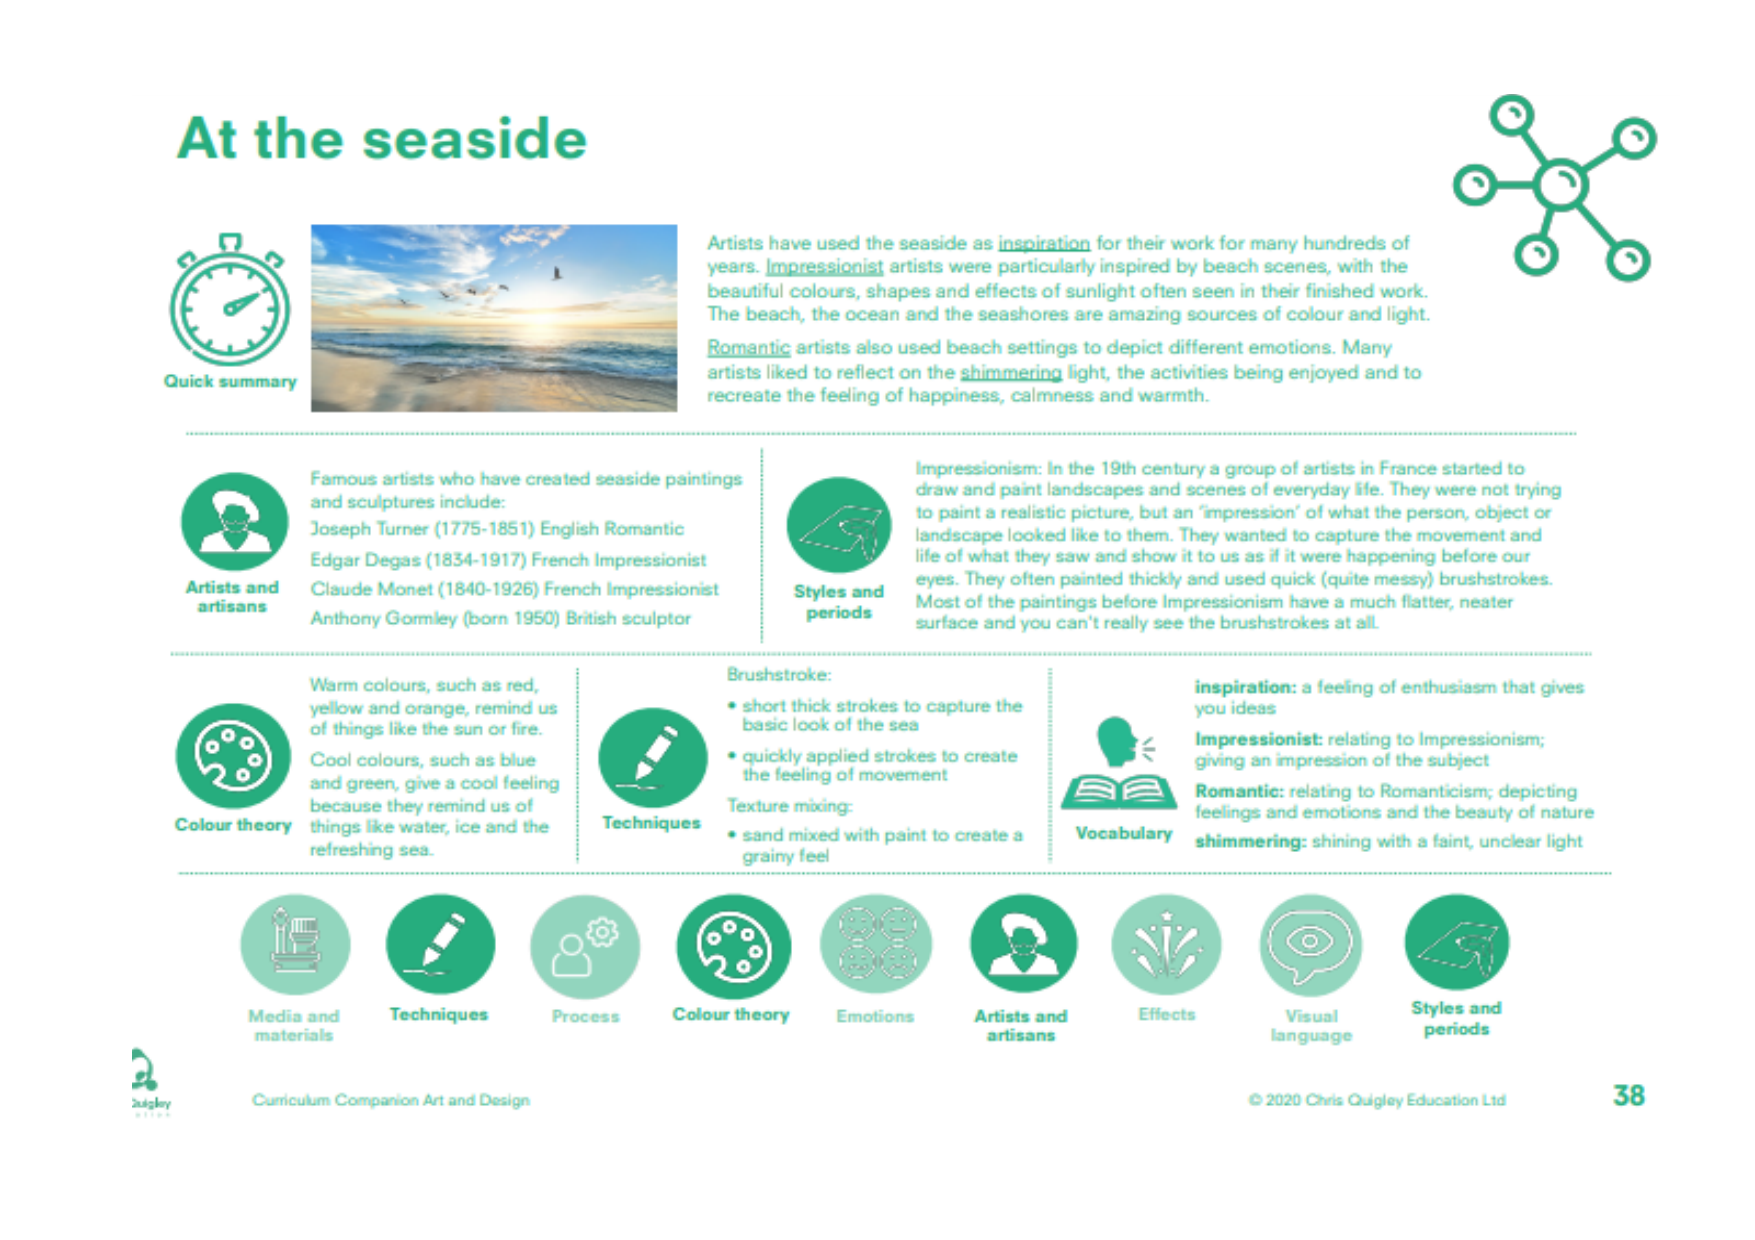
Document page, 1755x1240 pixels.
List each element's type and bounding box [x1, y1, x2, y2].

picture [132, 94, 1681, 1131]
